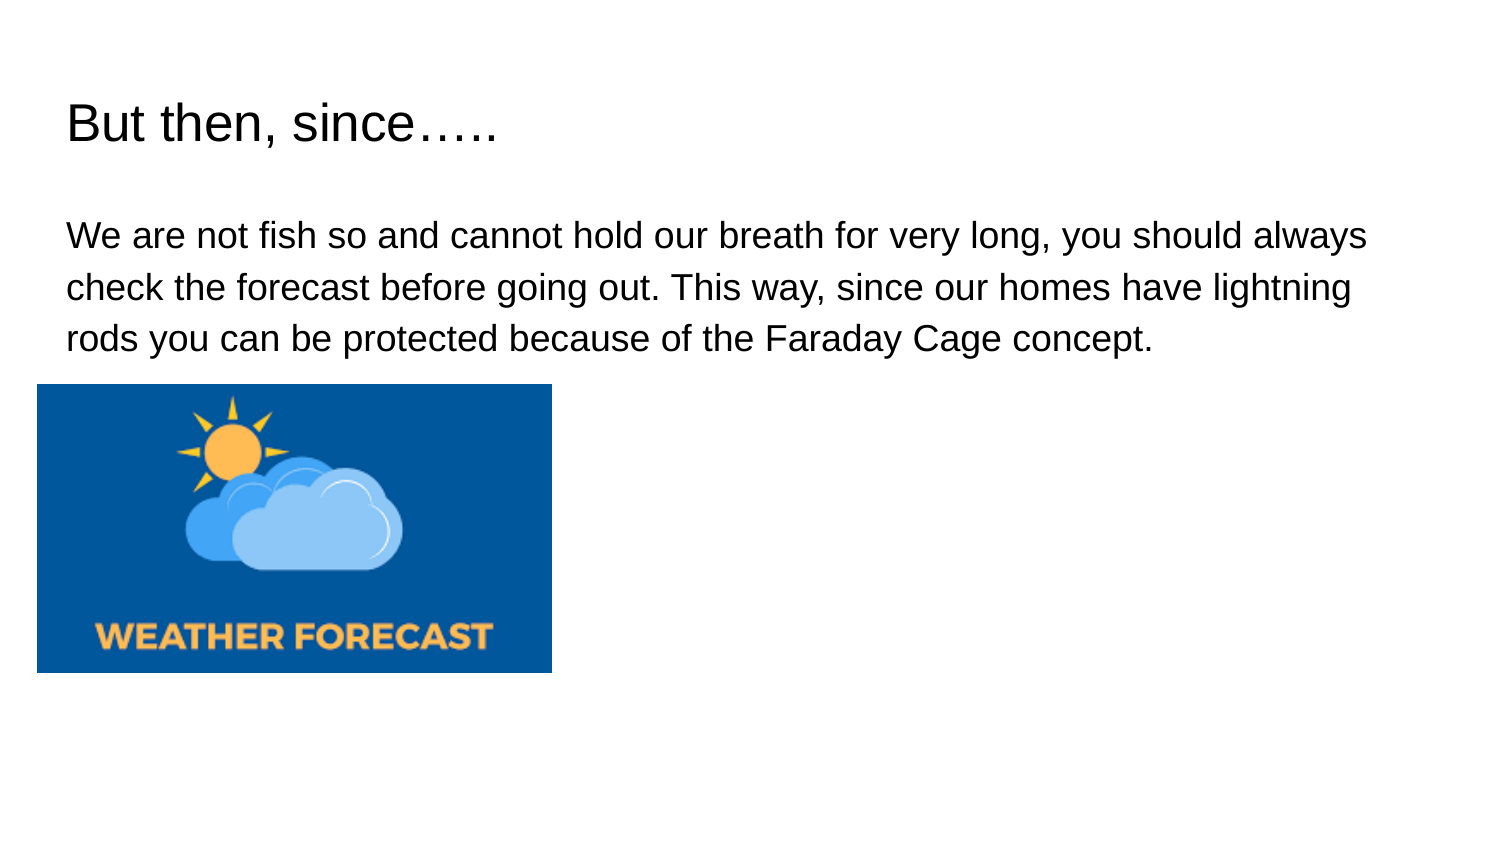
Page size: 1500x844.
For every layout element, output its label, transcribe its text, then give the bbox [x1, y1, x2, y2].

picture [36, 383, 552, 673]
list We are not fish so and cannot hold our breath for very long, you should always check the forecast before going out. This way, since our homes have lightning rods you can be protected because of the Faraday Cage concept. [51, 189, 1449, 750]
title But then, since….. [51, 72, 1449, 167]
